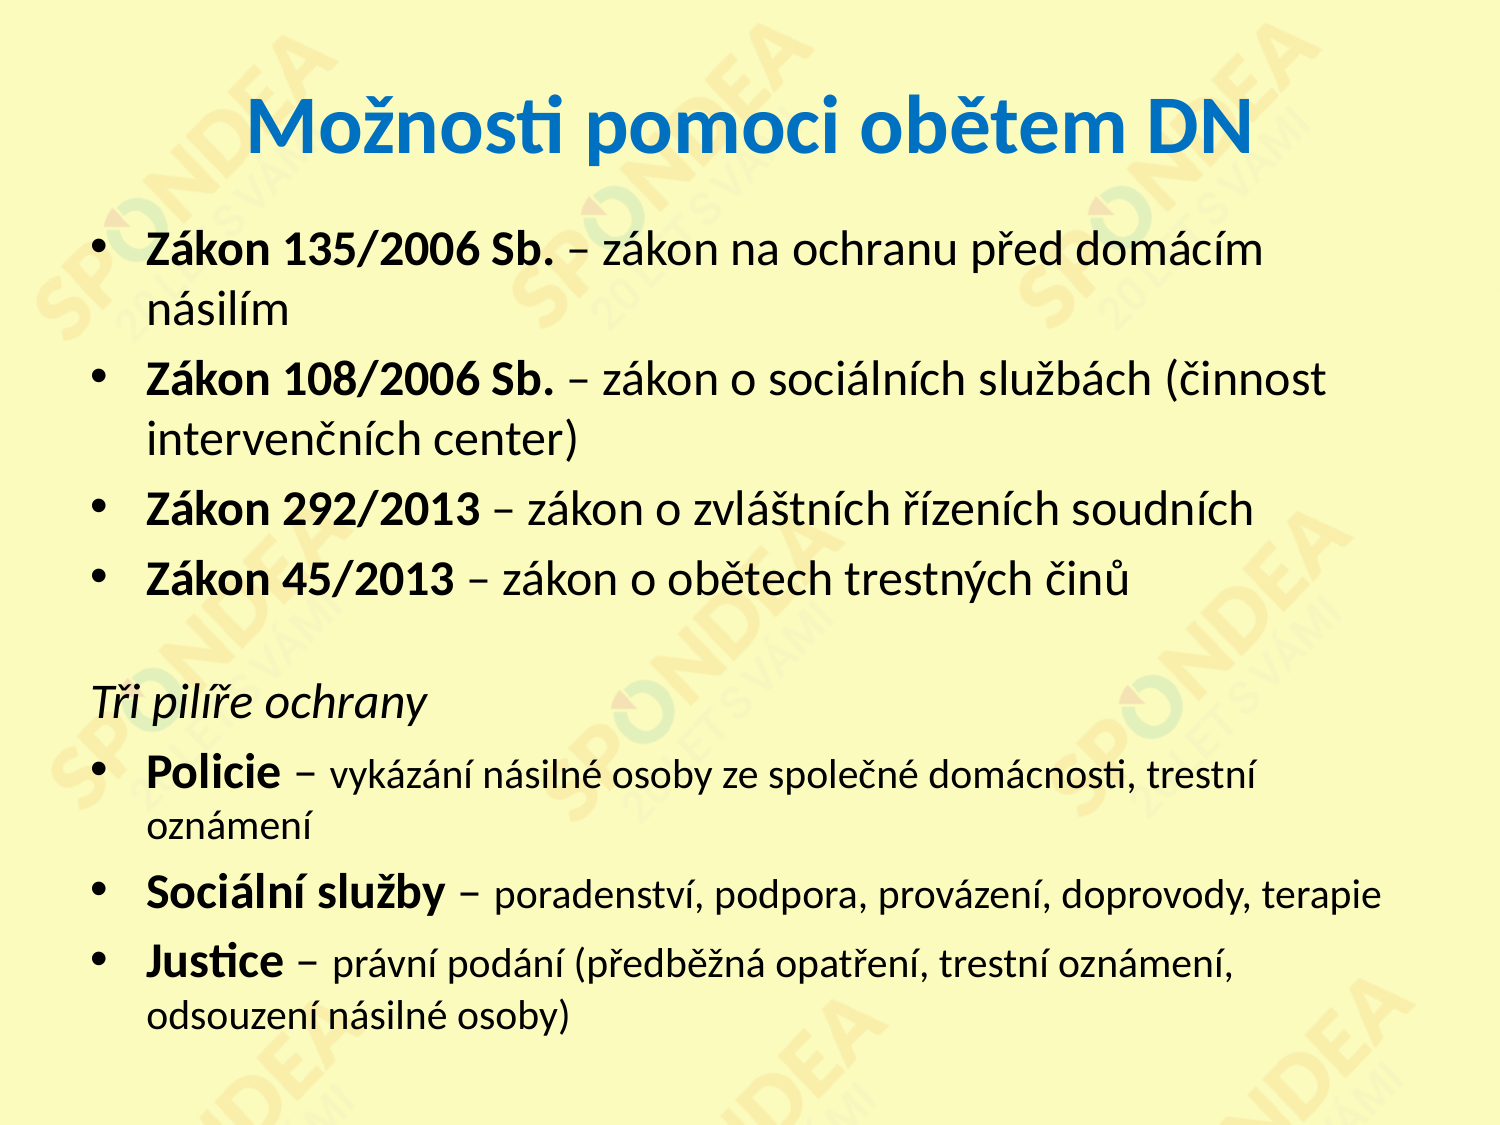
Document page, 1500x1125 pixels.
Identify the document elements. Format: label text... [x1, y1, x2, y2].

picture [0, 0, 1500, 1125]
list Zákon 135/2006 Sb. – zákon na ochranu před domácím násilím Zákon 108/2006 Sb. – zákon o sociálních službách (činnost intervenčních center) Zákon 292/2013 – zákon o zvláštních řízeních soudních Zákon 45/2013 – zákon o obětech trestných činů Tři pilíře ochrany Policie – vykázání násilné osoby ze společné domácnosti, trestní oznámení Sociální služby – poradenství, podpora, provázení, doprovody, terapie Justice – právní podání (předběžná opatření, trestní oznámení, odsouzení násilné osoby) [75, 208, 1425, 1047]
title Možnosti pomoci obětem DN [75, 45, 1425, 197]
